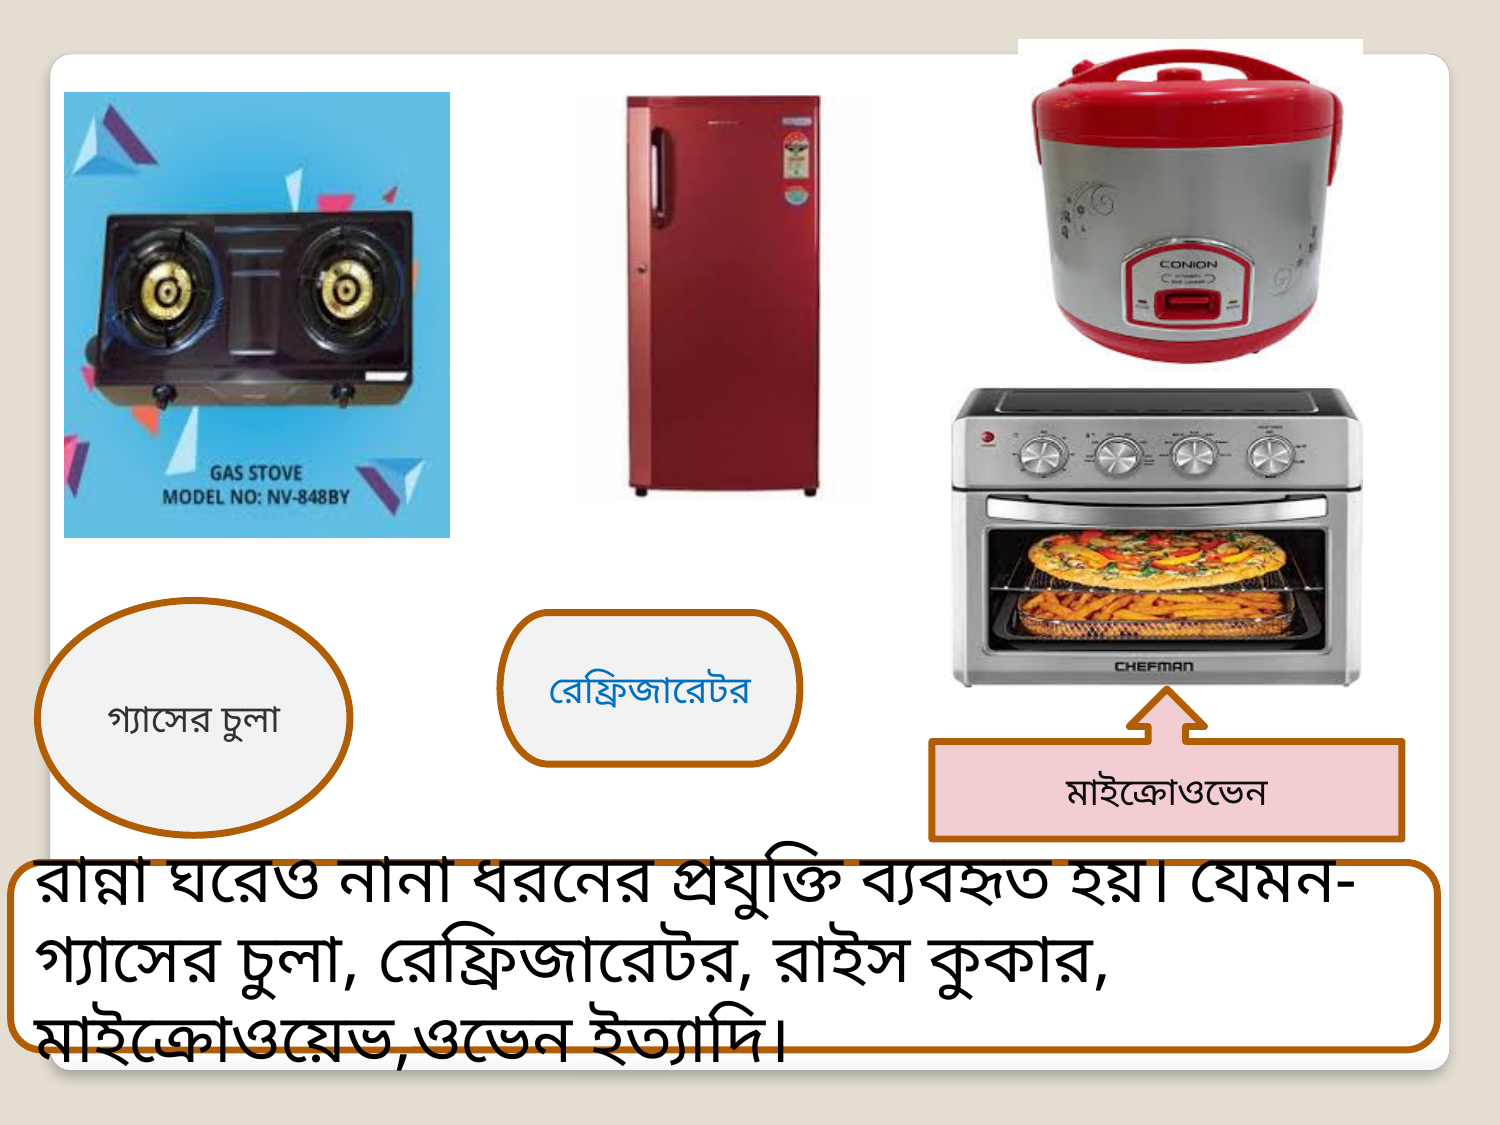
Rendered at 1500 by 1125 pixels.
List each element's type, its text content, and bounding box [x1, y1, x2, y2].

text_box মাইক্রোওভেন [928, 703, 1406, 843]
picture [572, 95, 876, 501]
text_box রান্না ঘরেও নানা ধরনের প্রযুক্তি ব্যবহৃত হয়। যেমন- গ্যাসের চুলা, রেফ্রিজারেটর, রাইস কুকার, মাইক্রোওয়েভ,ওভেন ইত্যাদি। [7, 859, 1441, 1054]
picture [1018, 39, 1363, 380]
picture [949, 387, 1363, 690]
text_box রেফ্রিজারেটর [496, 609, 804, 768]
text_box গ্যাসের চুলা [33, 596, 354, 839]
picture [64, 91, 451, 538]
